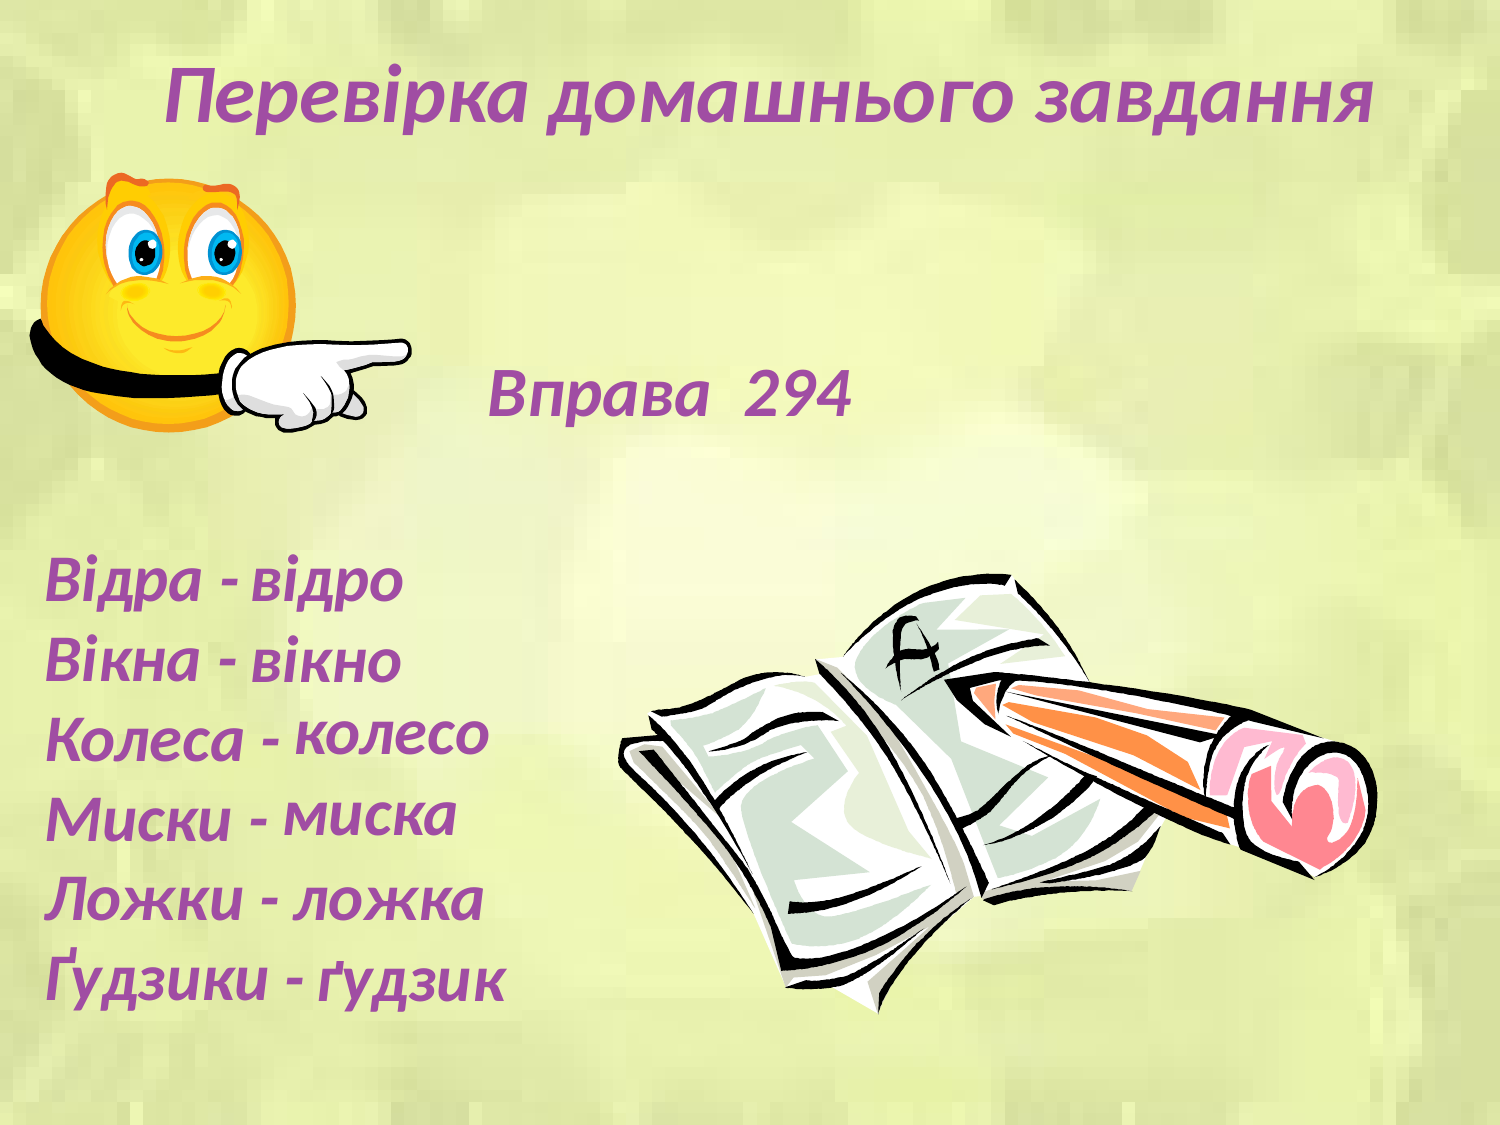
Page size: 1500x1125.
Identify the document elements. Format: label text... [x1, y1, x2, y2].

text_box ґудзик [302, 927, 521, 1022]
text_box Відра - Вікна - Колеса - Миски - Ложки - Ґудзики - [29, 527, 302, 1022]
list Вправа 294 [472, 338, 1105, 499]
text_box вікно [234, 608, 419, 703]
picture [0, 0, 1500, 1125]
text_box миска [266, 761, 474, 857]
title Перевірка домашнього завдання [147, 31, 1500, 256]
text_box ложка [278, 845, 501, 941]
text_box колесо [278, 680, 506, 776]
text_box відро [219, 527, 420, 622]
